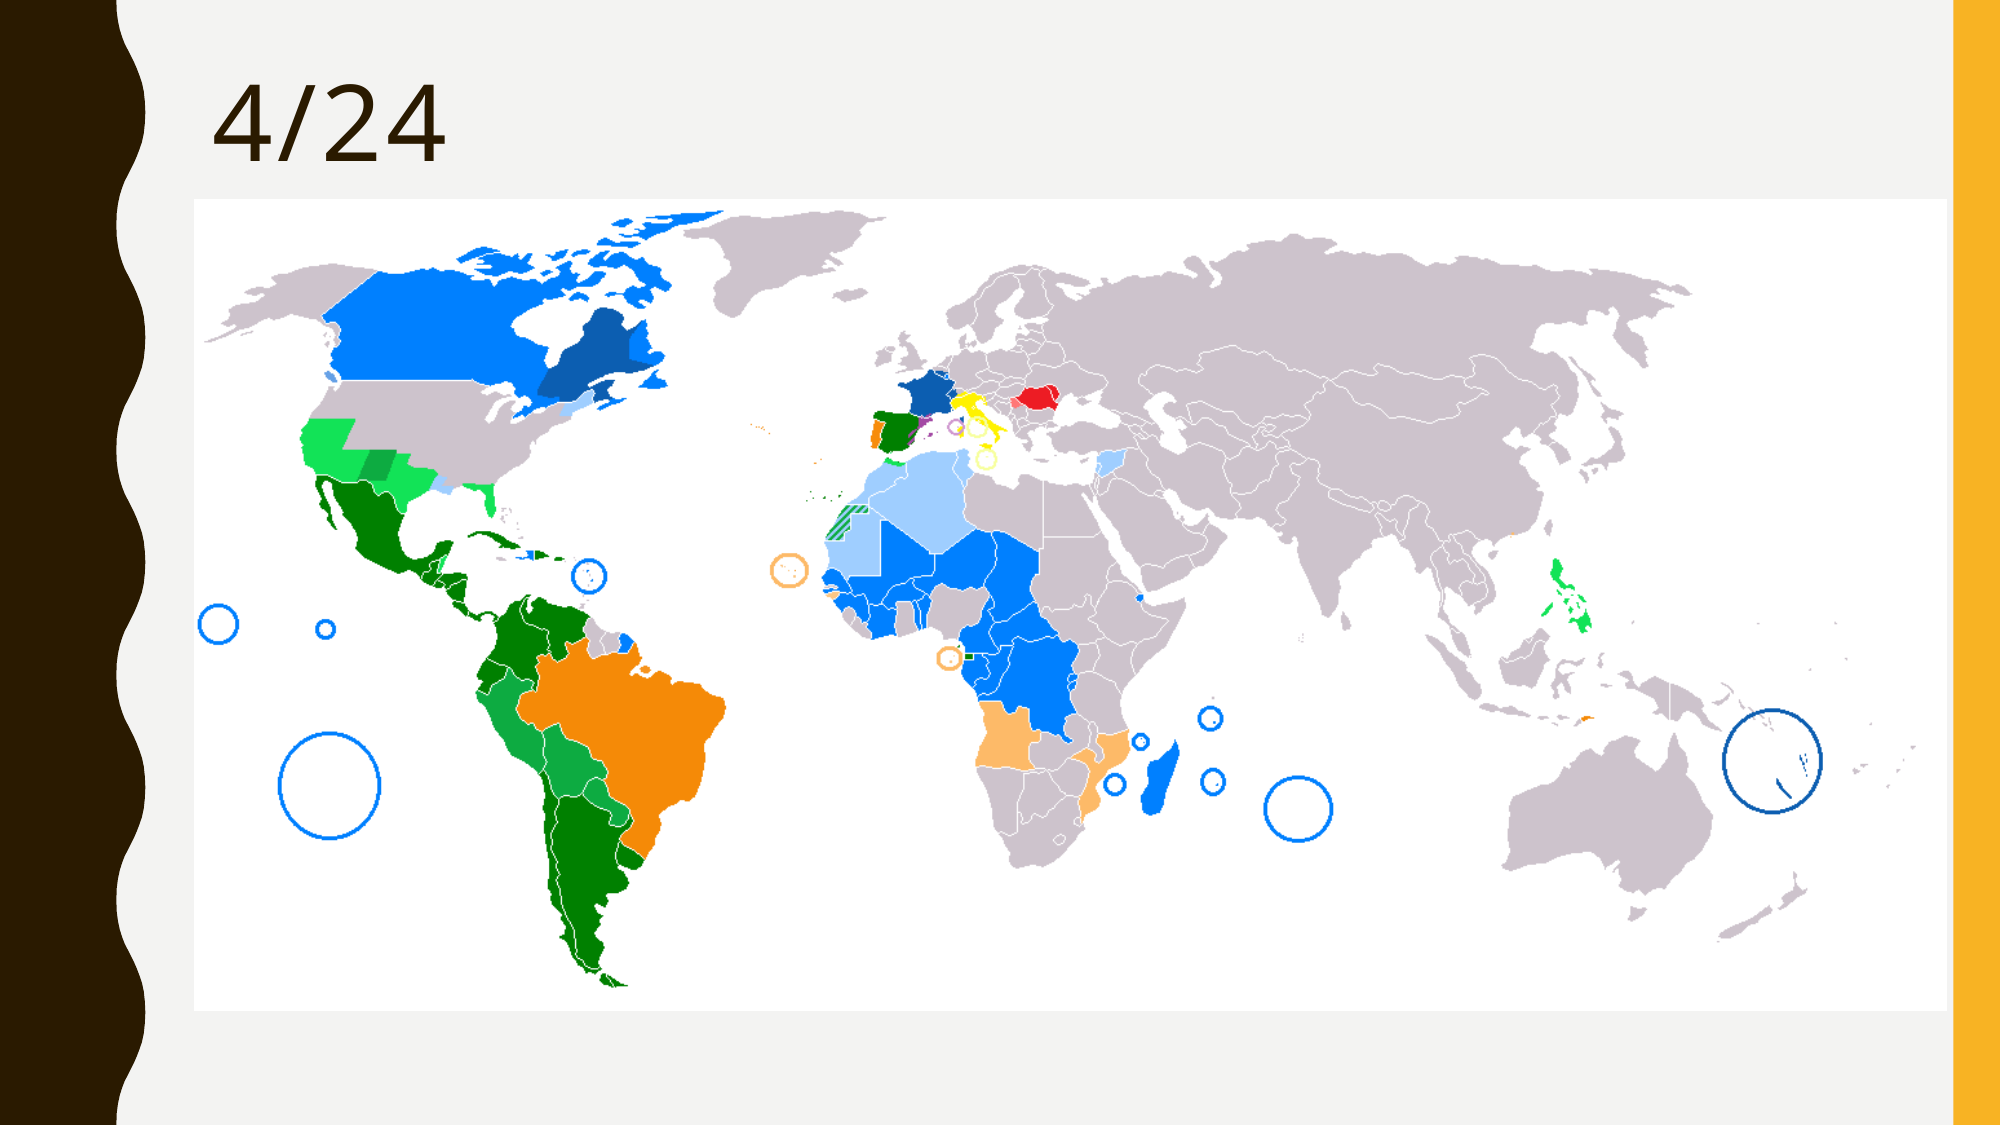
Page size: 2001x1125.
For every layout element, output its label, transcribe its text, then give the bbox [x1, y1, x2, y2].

picture [193, 199, 1947, 1012]
title 4/24 [204, 62, 1876, 199]
